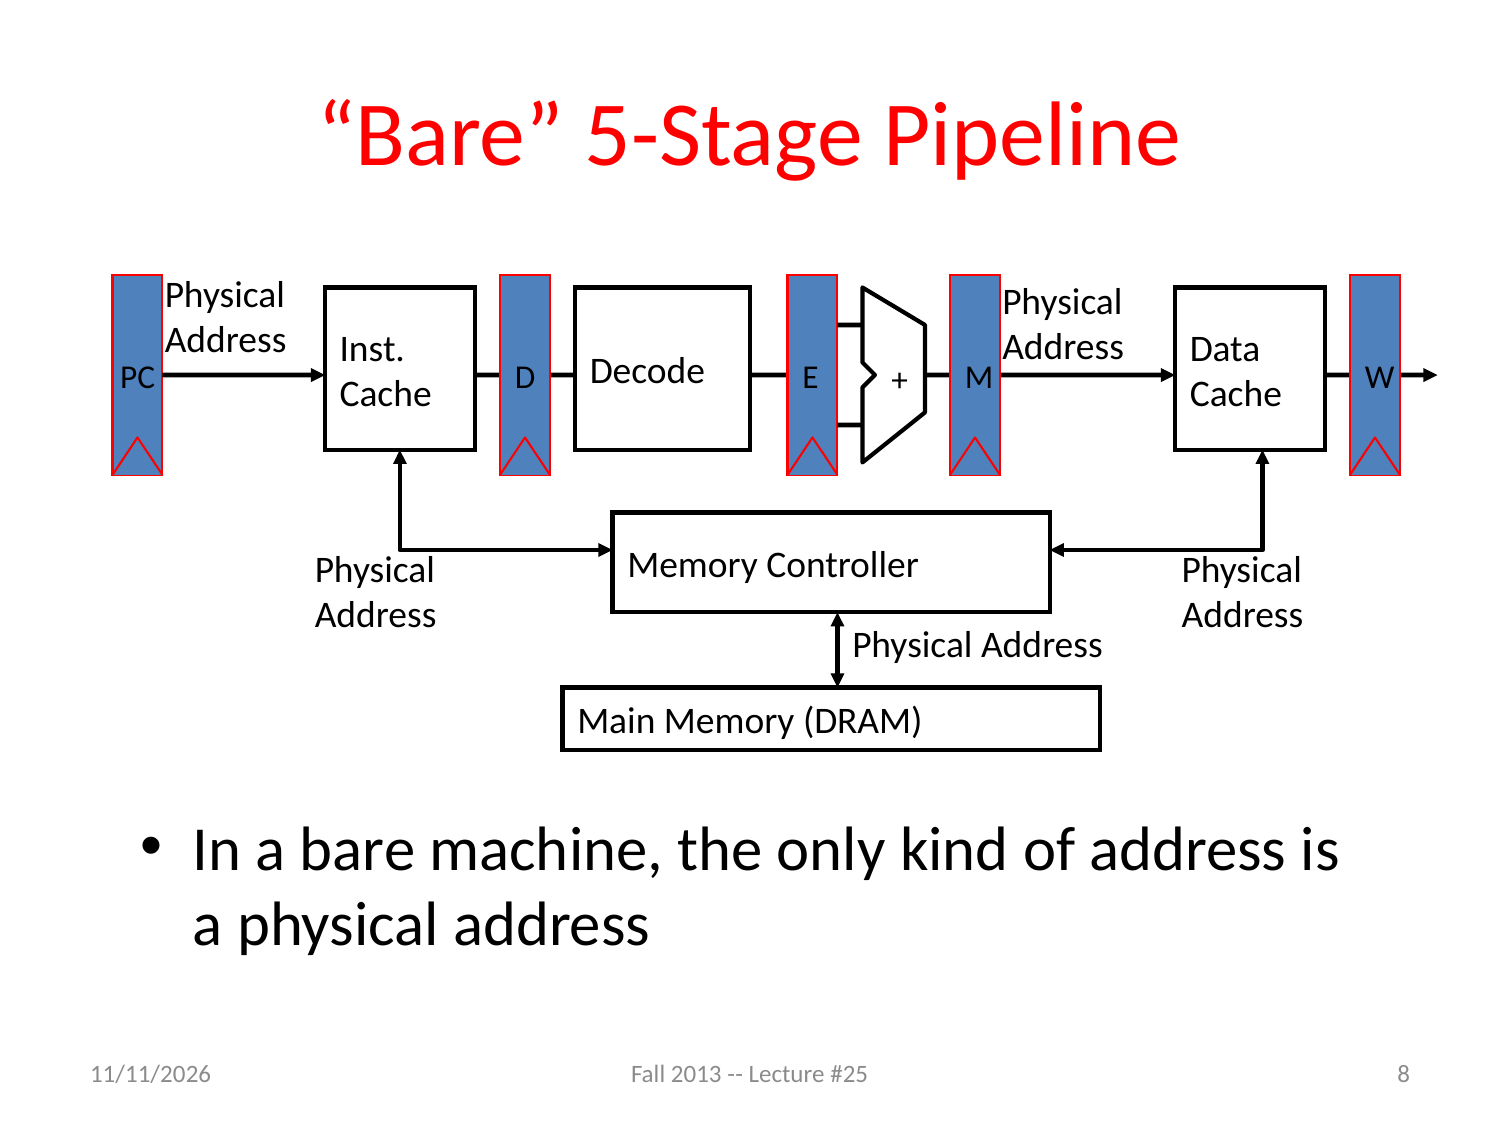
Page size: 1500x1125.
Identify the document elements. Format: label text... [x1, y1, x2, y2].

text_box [949, 274, 1001, 476]
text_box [112, 274, 163, 476]
list In a bare machine, the only kind of address is a physical address [125, 800, 1386, 967]
text_box Physical Address [149, 262, 333, 368]
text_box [1349, 274, 1401, 476]
text_box Physical Address [837, 612, 1238, 673]
text_box Data Cache [1174, 287, 1325, 450]
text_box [499, 274, 551, 476]
title “Bare” 5-Stage Pipeline [75, 45, 1425, 213]
text_box [862, 287, 925, 463]
text_box [831, 673, 844, 688]
text_box Memory Controller [612, 512, 1050, 613]
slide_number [75, 1042, 425, 1103]
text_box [787, 274, 838, 476]
text_box Physical Address [299, 537, 483, 643]
text_box [831, 613, 837, 625]
text_box Physical Address [987, 270, 1171, 375]
text_box Physical Address [1166, 537, 1350, 643]
text_box Inst. Cache [324, 287, 475, 450]
slide_number 8 [1074, 1042, 1425, 1103]
text_box + [876, 350, 923, 405]
text_box [393, 450, 613, 557]
text_box [166, 368, 325, 382]
text_box Main Memory (DRAM) [562, 687, 1100, 750]
footer Fall 2013 -- Lecture #25 [512, 1042, 988, 1103]
text_box Decode [575, 287, 750, 450]
text_box [1404, 368, 1438, 382]
text_box [1049, 450, 1269, 557]
text_box [1004, 373, 1174, 382]
